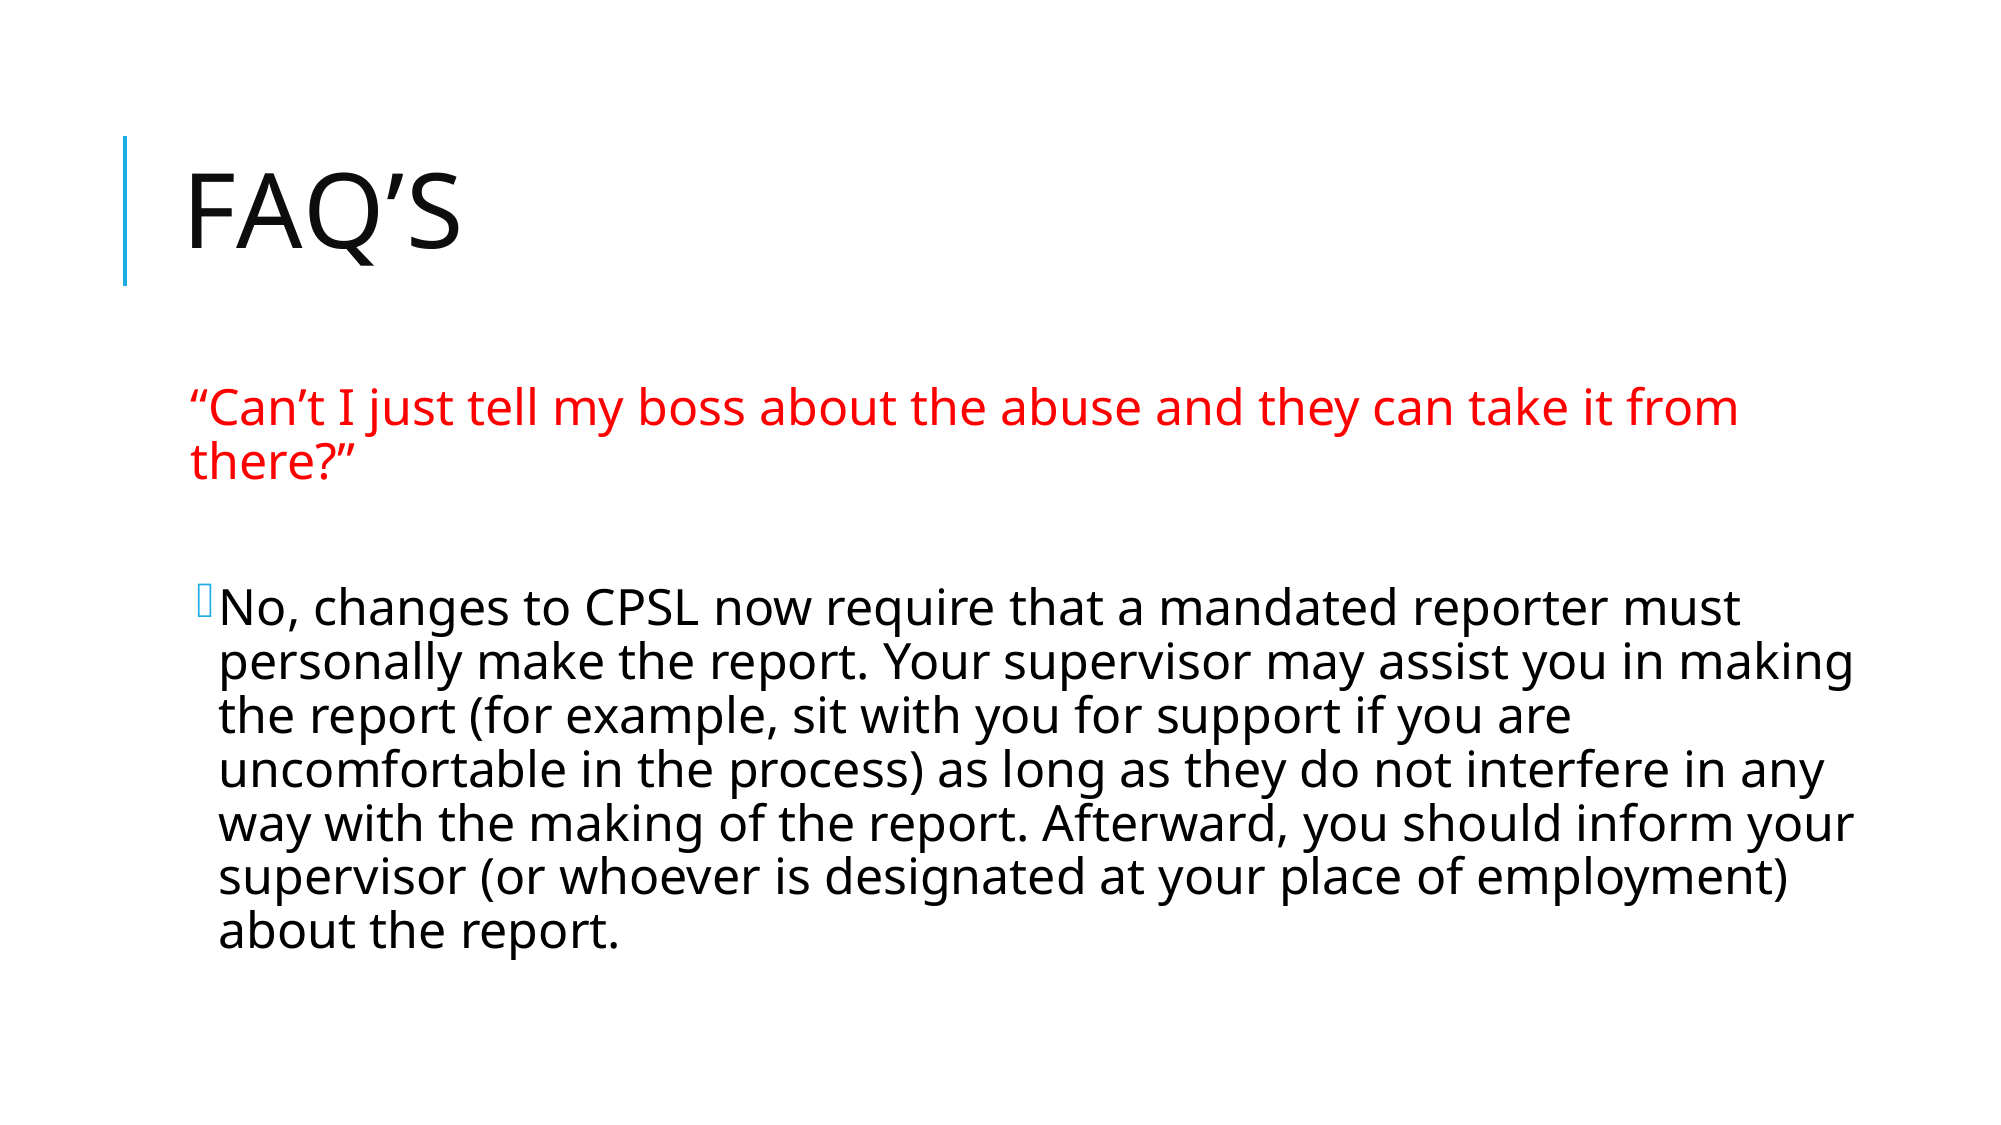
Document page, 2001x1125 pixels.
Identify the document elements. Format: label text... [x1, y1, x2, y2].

title FAQ’s [168, 96, 1763, 342]
list “Can’t I just tell my boss about the abuse and they can take it from there?” No, changes to CPSL now require that a mandated reporter must personally make the report. Your supervisor may assist you in making the report (for example, sit with you for support if you are uncomfortable in the process) as long as they do not interfere in any way with the making of the report. Afterward, you should inform your supervisor (or whoever is designated at your place of employment) about the report. [168, 375, 1905, 1035]
